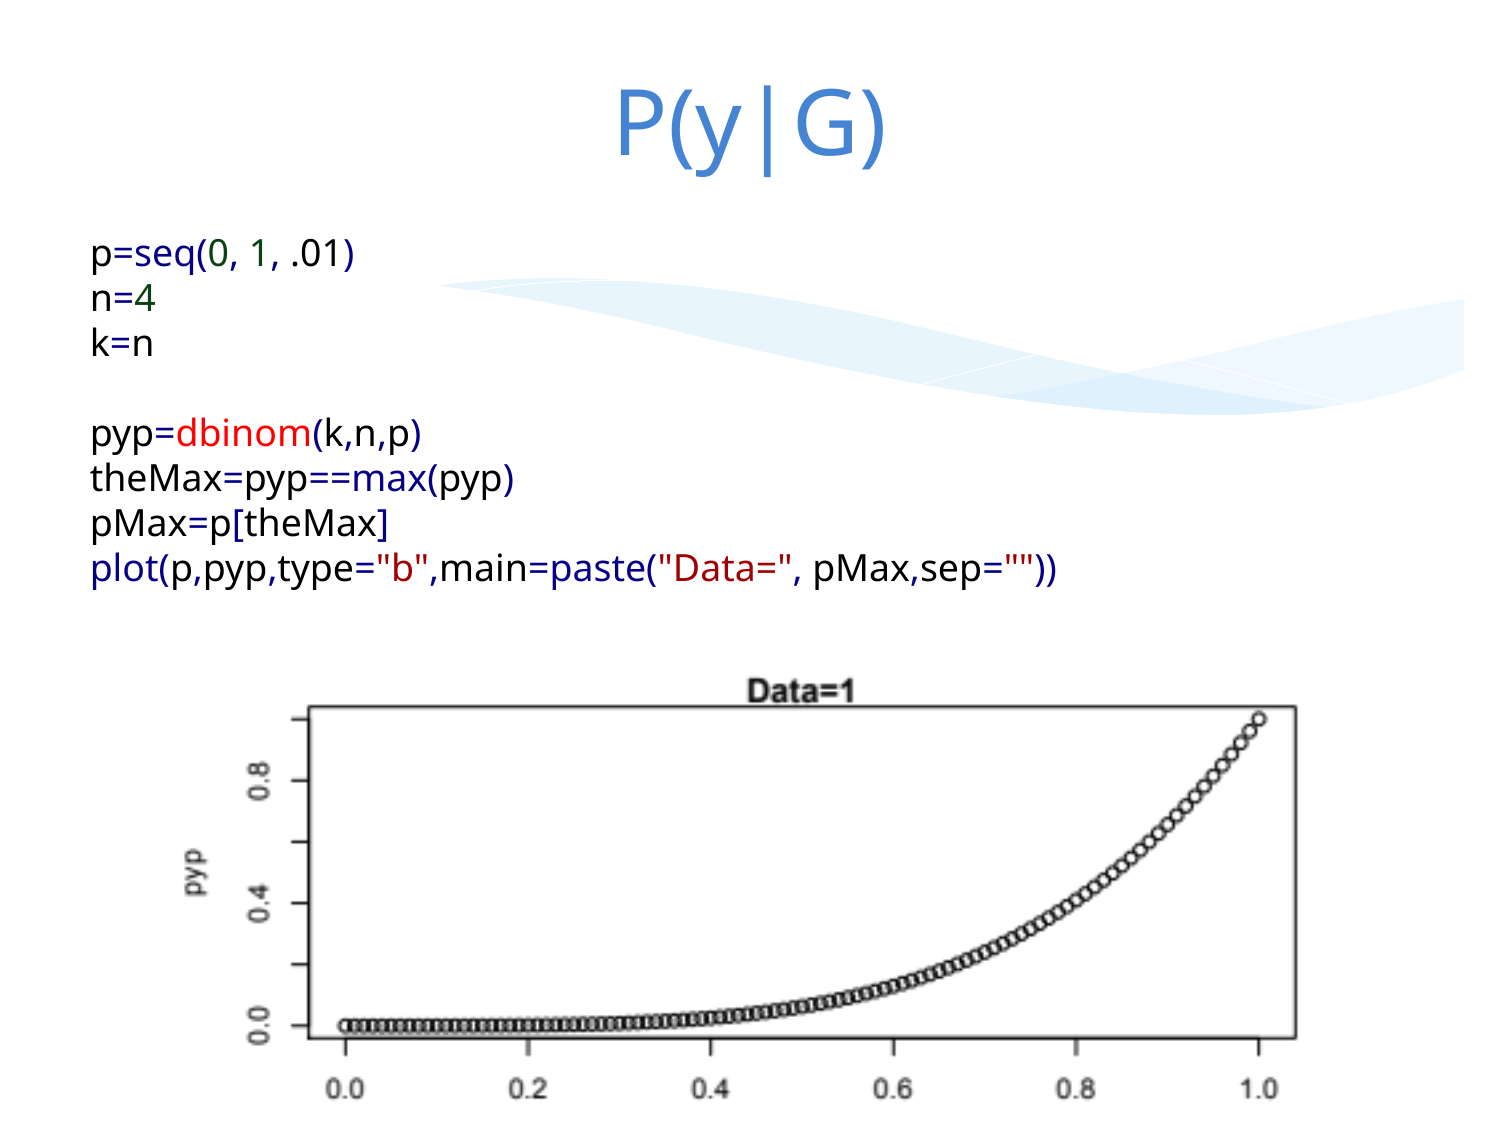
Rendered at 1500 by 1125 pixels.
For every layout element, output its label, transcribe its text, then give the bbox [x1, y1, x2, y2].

title P(y|G) [75, 16, 1425, 222]
picture [175, 674, 1325, 1125]
text_box p=seq(0, 1, .01) n=4 k=n pyp=dbinom(k,n,p) theMax=pyp==max(pyp) pMax=p[theMax] plot(p,pyp,type="b",main=paste("Data=", pMax,sep="")) [74, 221, 1140, 597]
